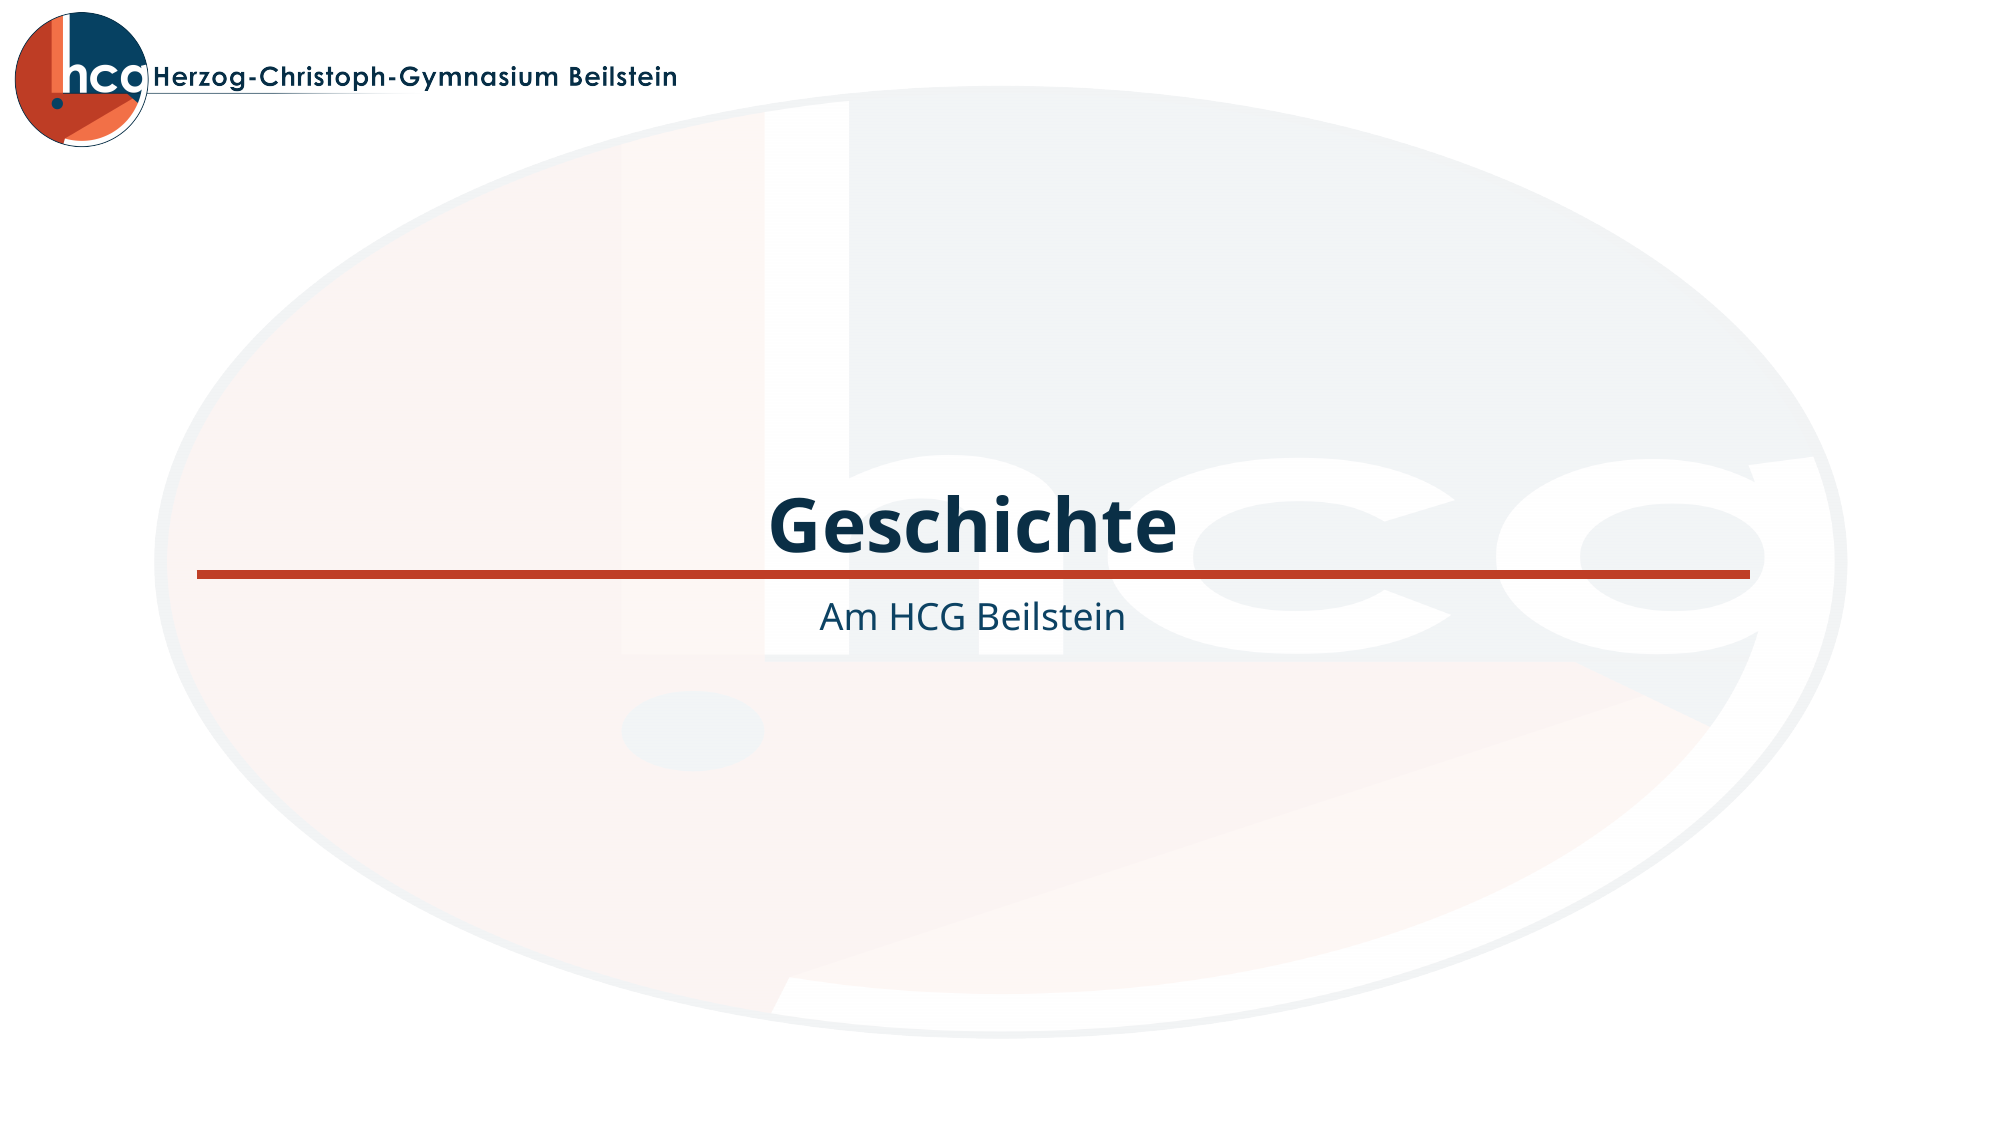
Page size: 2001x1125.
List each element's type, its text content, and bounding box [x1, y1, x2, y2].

picture [7, 4, 694, 155]
title Geschichte [196, 184, 1750, 576]
subtitle Am HCG Beilstein [196, 590, 1750, 863]
